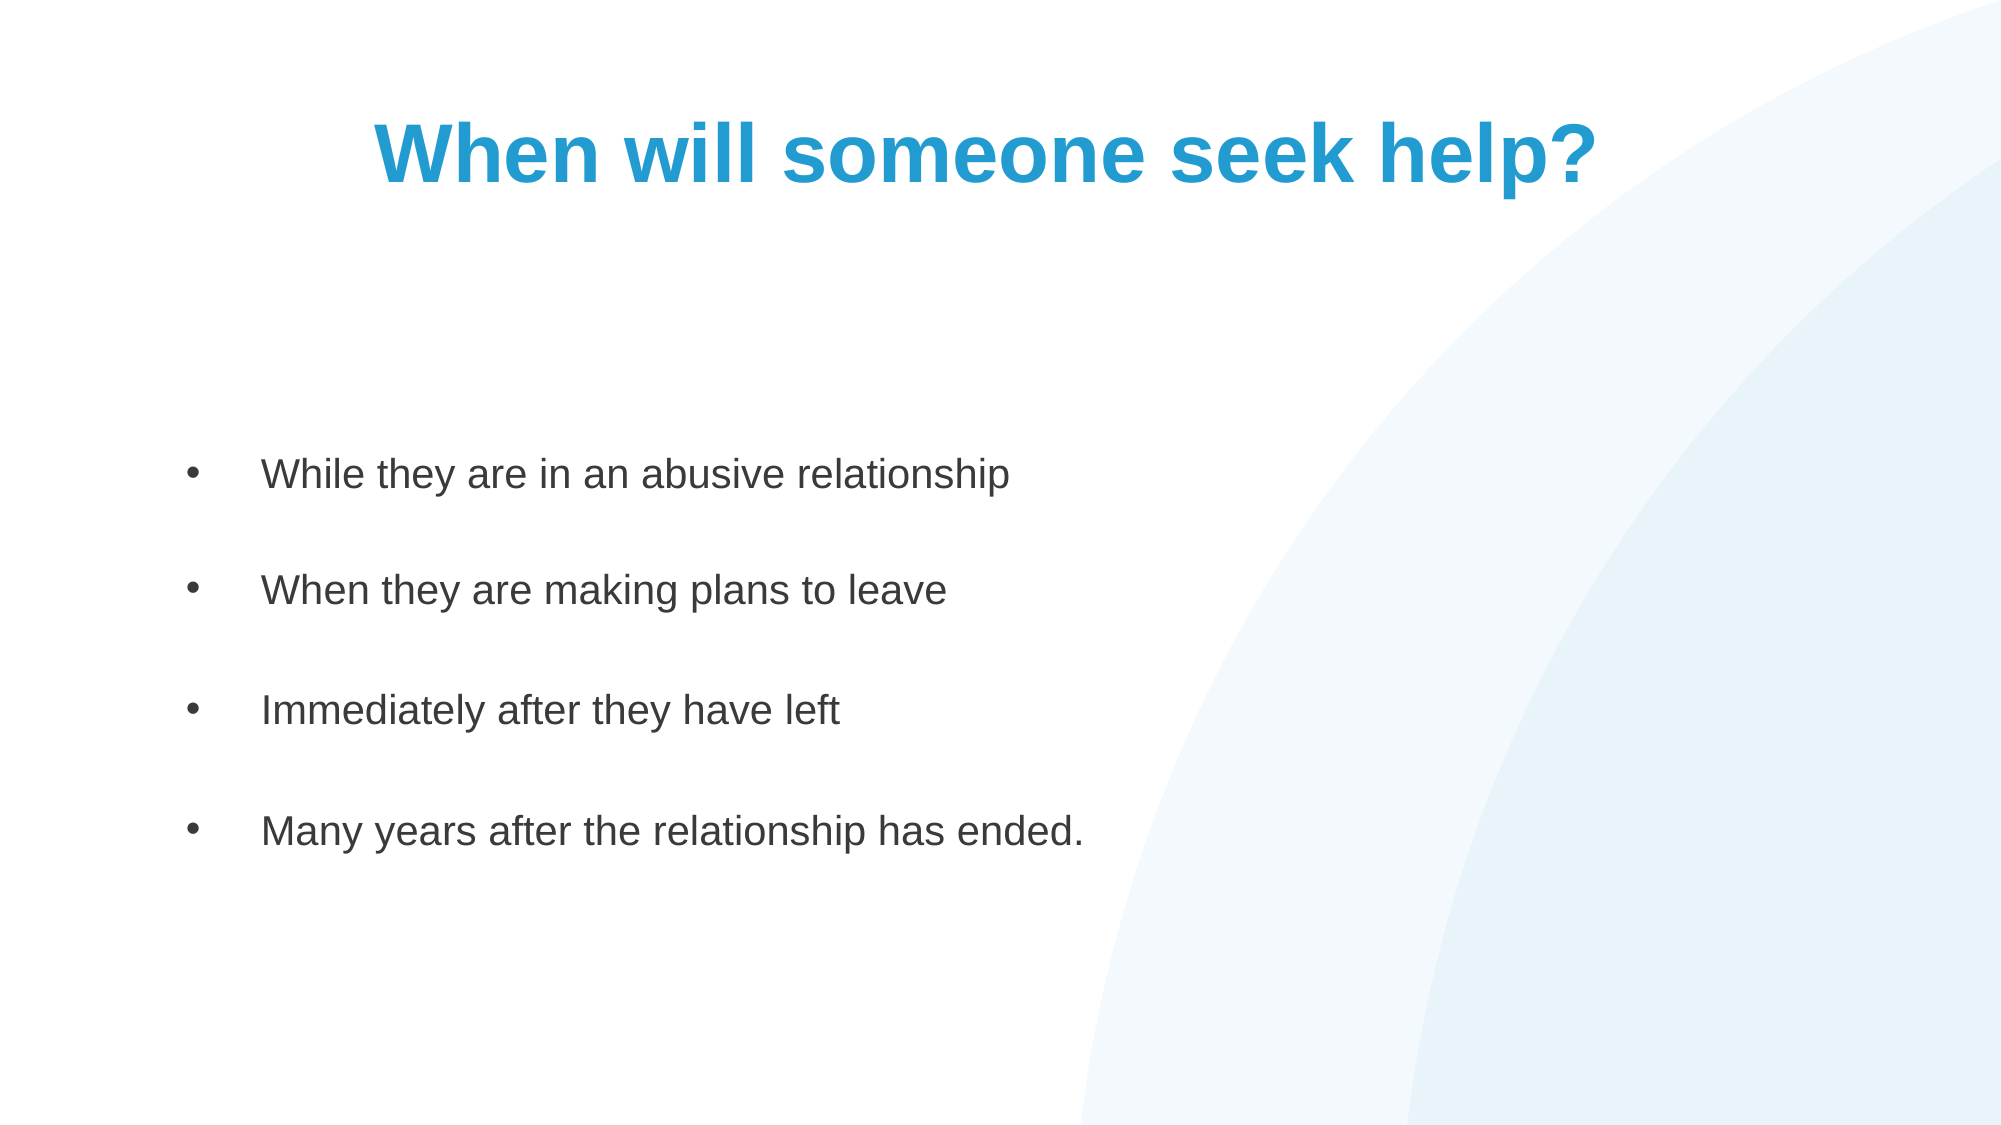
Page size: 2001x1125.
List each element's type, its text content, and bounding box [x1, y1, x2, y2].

list While they are in an abusive relationship When they are making plans to leave Immediately after they have left Many years after the relationship has ended. [170, 286, 1808, 1009]
title When will someone seek help? [51, 103, 1924, 287]
